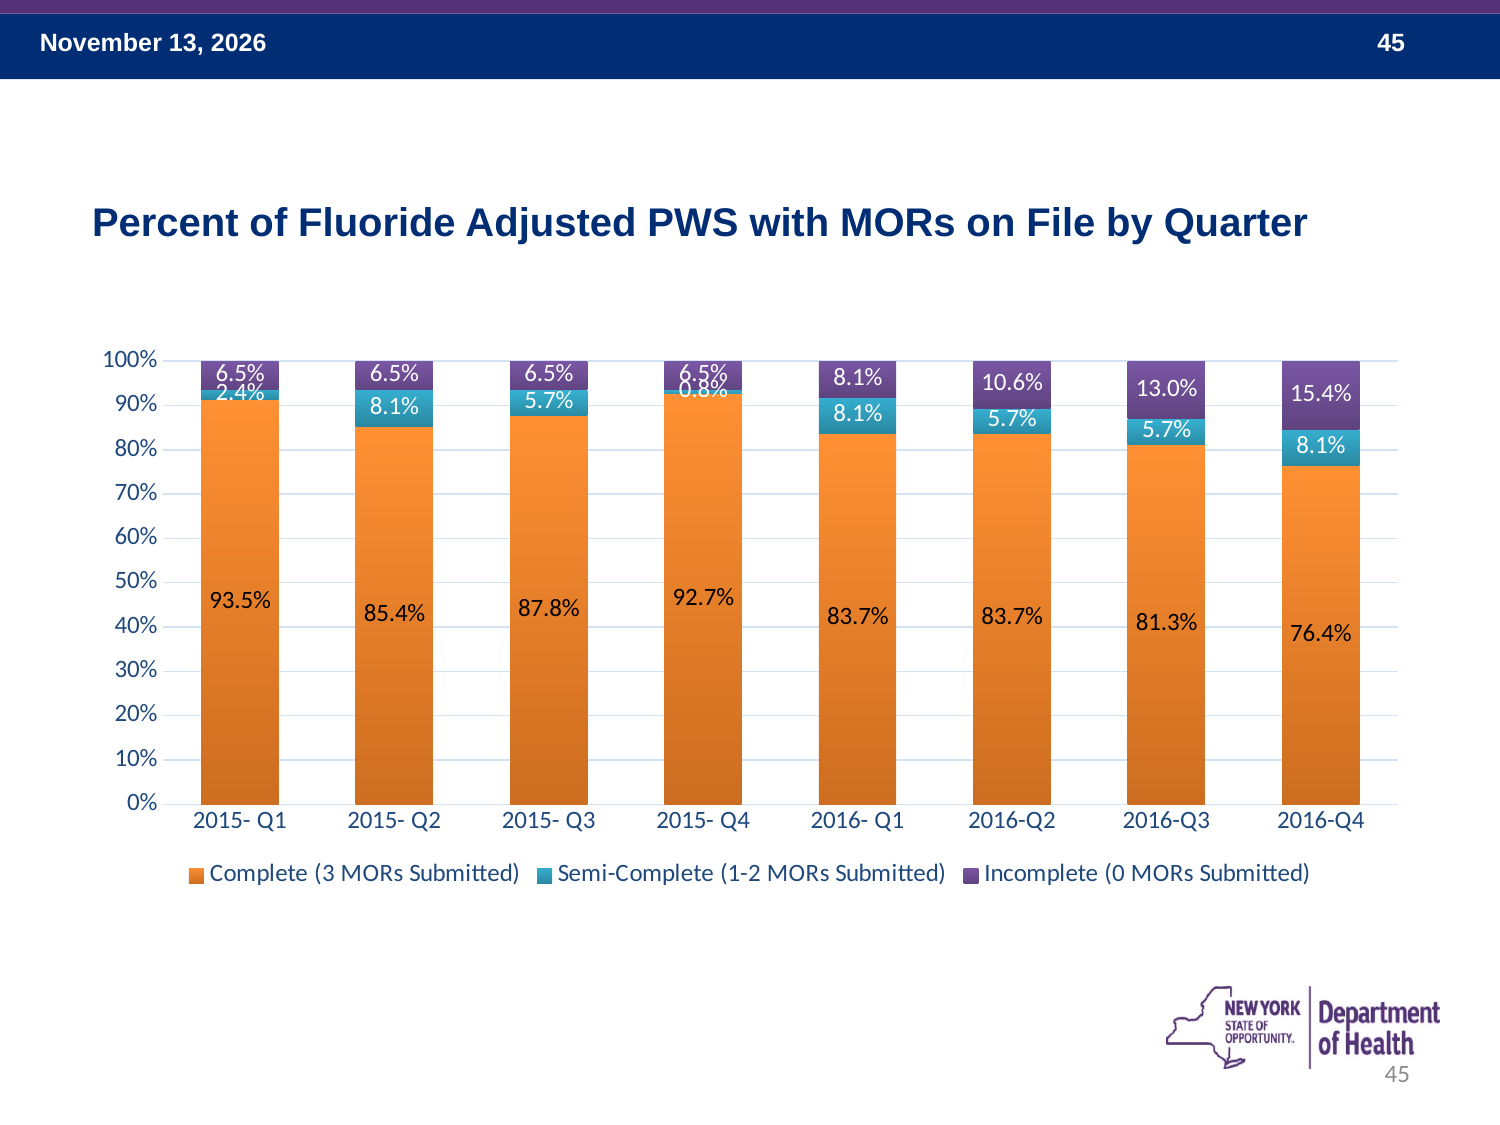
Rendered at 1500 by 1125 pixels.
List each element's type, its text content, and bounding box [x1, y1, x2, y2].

title Percent of Fluoride Adjusted PWS with MORs on File by Quarter [77, 174, 1428, 316]
picture [1166, 986, 1440, 1069]
slide_number 45 [1074, 1042, 1425, 1103]
chart [74, 337, 1426, 895]
